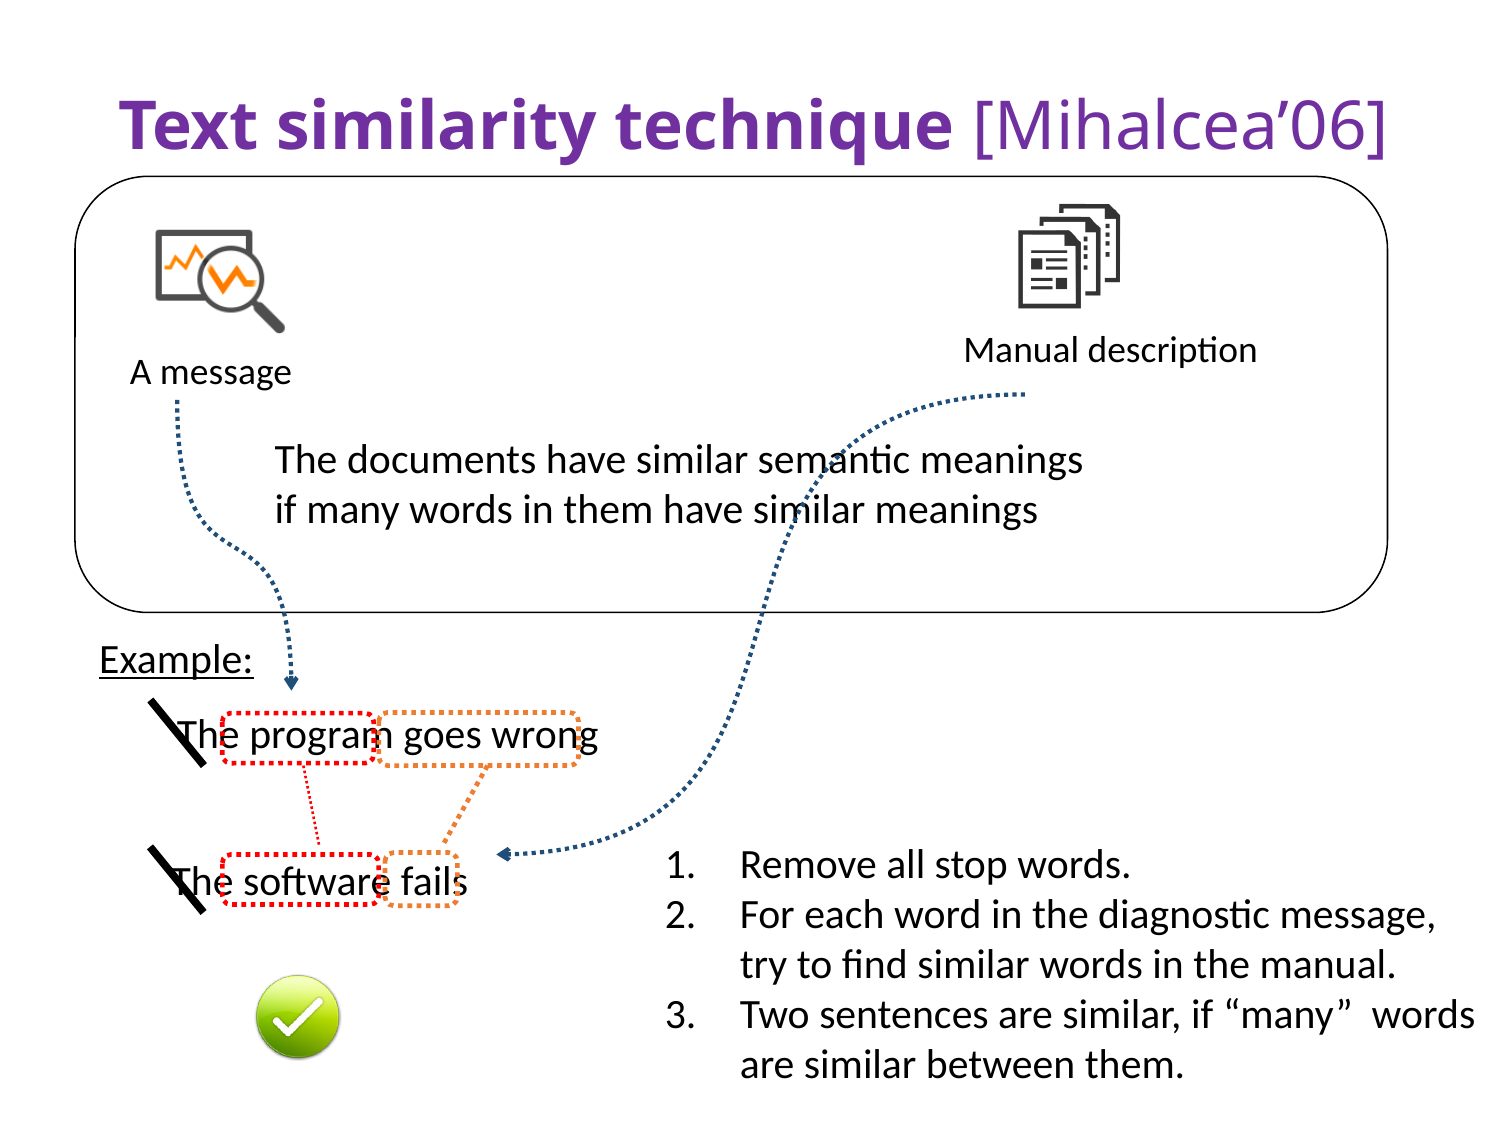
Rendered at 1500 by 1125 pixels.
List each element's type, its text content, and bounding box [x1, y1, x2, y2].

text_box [937, 176, 1285, 378]
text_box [149, 846, 204, 913]
text_box [378, 712, 496, 766]
text_box [74, 176, 1388, 613]
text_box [441, 765, 488, 847]
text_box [496, 394, 1025, 855]
text_box [222, 854, 379, 905]
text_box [303, 765, 320, 847]
text_box The software fails [204, 846, 484, 912]
text_box The program goes wrong [204, 699, 496, 765]
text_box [112, 208, 311, 400]
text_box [88, 488, 380, 603]
text_box [384, 852, 458, 906]
picture [251, 970, 344, 1063]
text_box Example: [84, 624, 269, 690]
text_box [222, 713, 374, 764]
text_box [150, 699, 204, 766]
text_box Remove all stop words. For each word in the diagnostic message, try to find similar words in the manual. Two sentences are similar, if “many” words are similar between them. [650, 829, 1491, 1095]
title Text similarity technique [Mihalcea’06] [103, 59, 1456, 278]
